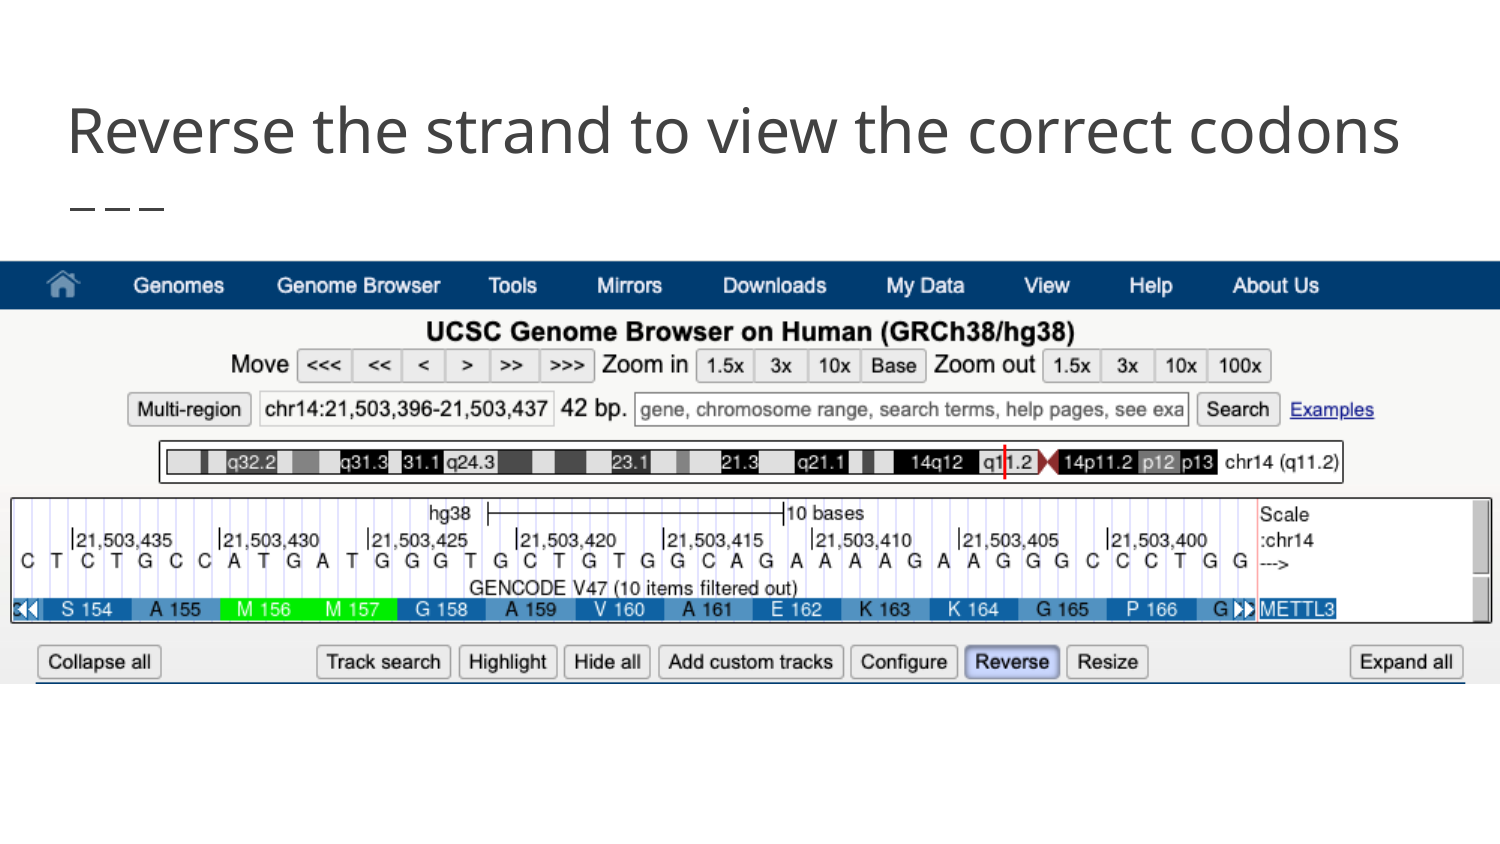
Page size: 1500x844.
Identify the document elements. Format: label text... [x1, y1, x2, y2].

title Reverse the strand to view the correct codons [51, 61, 1449, 182]
picture [0, 260, 1500, 684]
